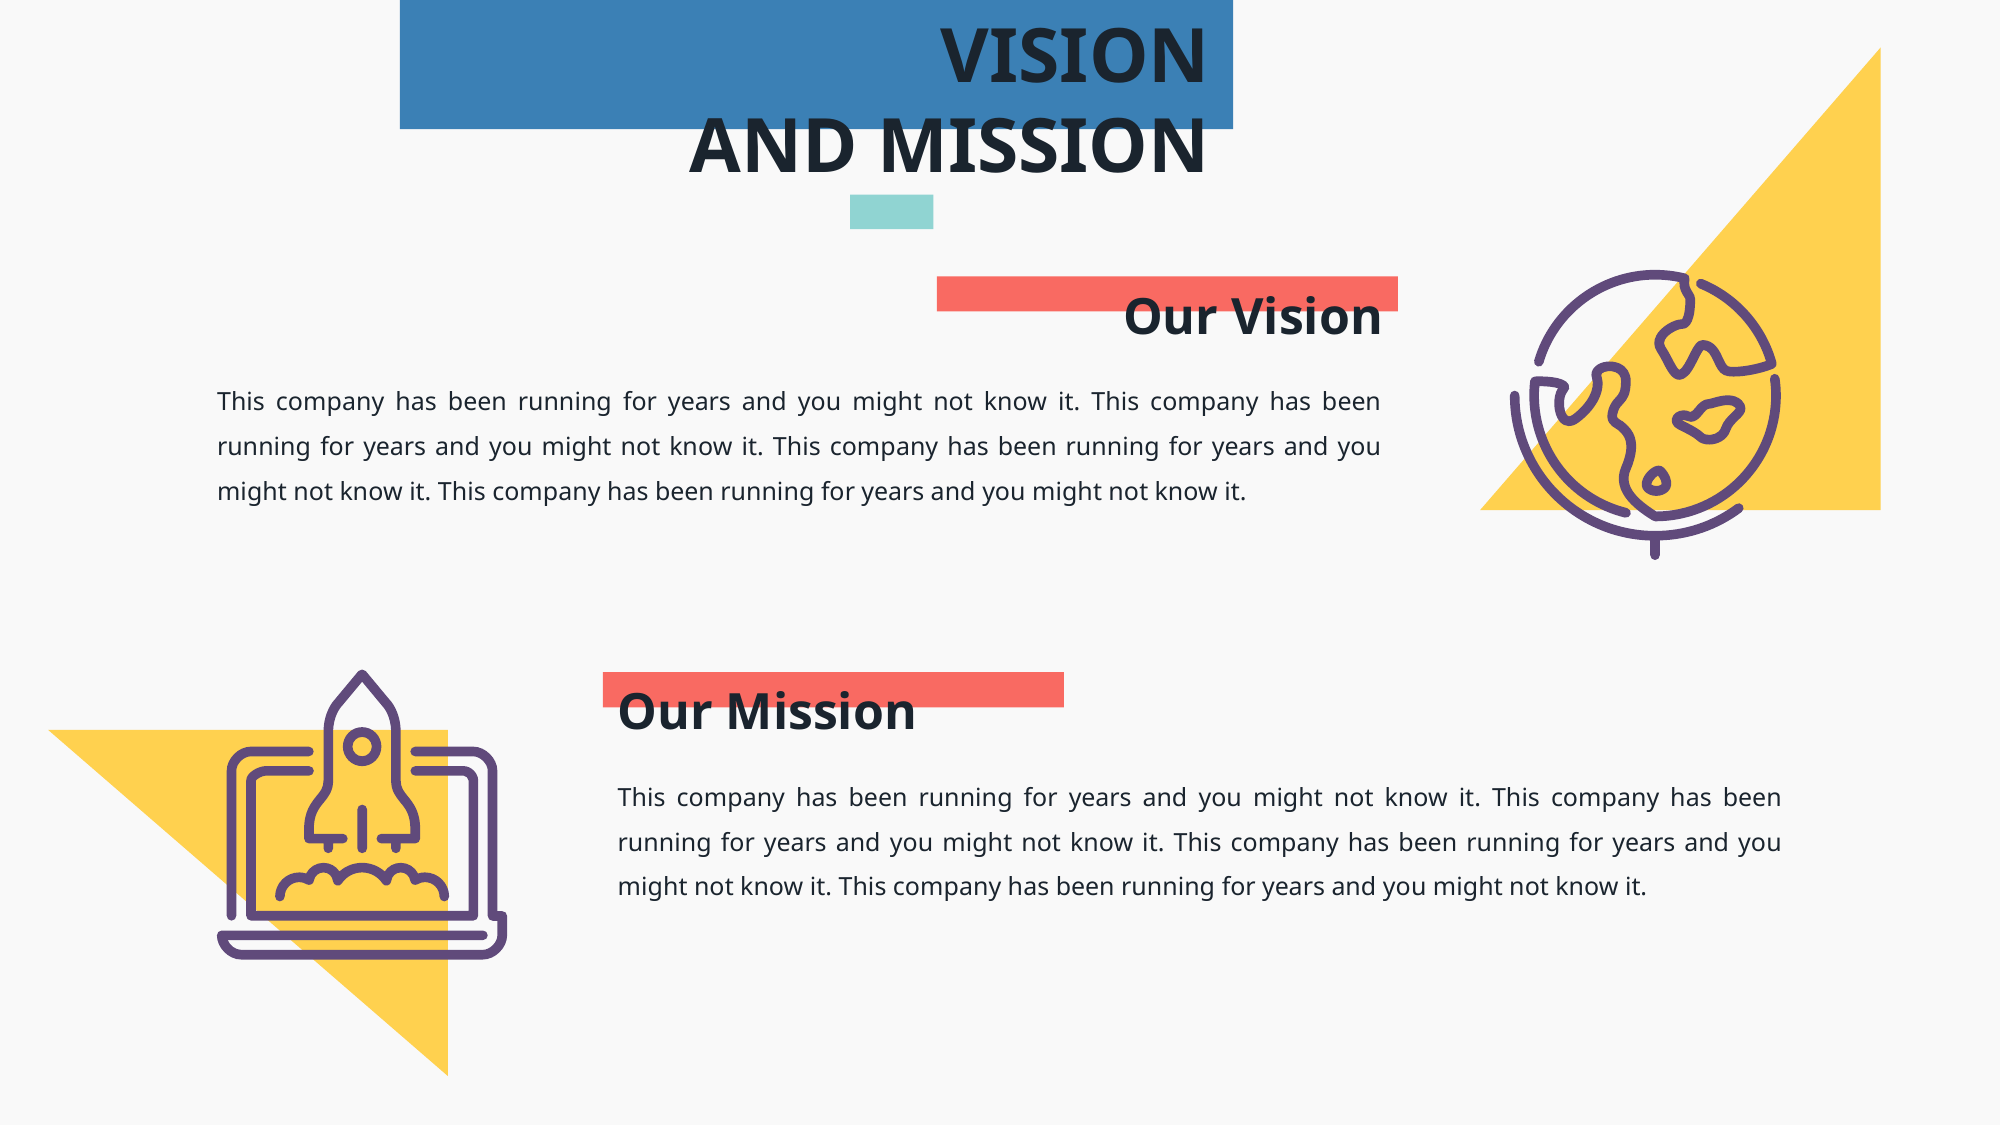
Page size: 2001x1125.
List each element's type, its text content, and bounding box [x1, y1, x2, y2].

text_box This company has been running for years and you might not know it. This company has been running for years and you might not know it. This company has been running for years and you might not know it. This company has been running for years and you might not know it. [202, 363, 1398, 565]
text_box Our Vision [202, 276, 1398, 360]
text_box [1509, 269, 1781, 560]
text_box Our Mission [602, 672, 1799, 756]
text_box [312, 960, 450, 1079]
text_box [1687, 44, 1882, 512]
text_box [216, 668, 508, 960]
text_box This company has been running for years and you might not know it. This company has been running for years and you might not know it. This company has been running for years and you might not know it. This company has been running for years and you might not know it. [602, 758, 1799, 961]
text_box [45, 728, 216, 877]
text_box [1477, 475, 1509, 512]
title VISION AND MISSION [600, 0, 1225, 195]
